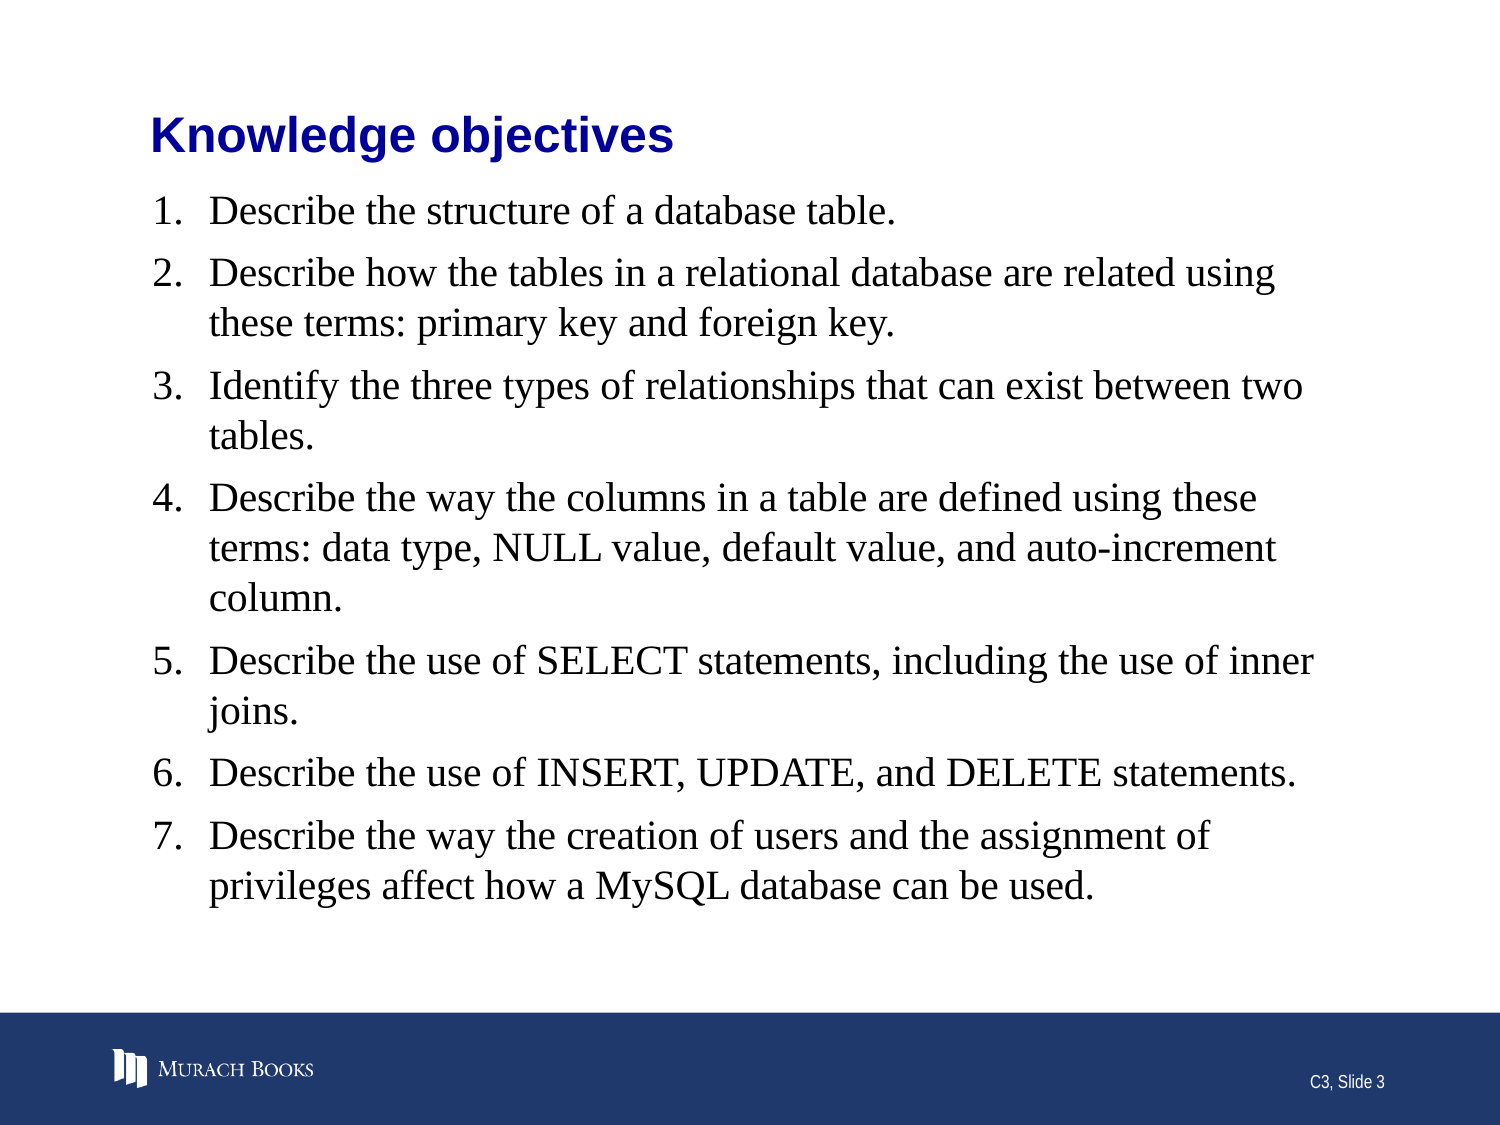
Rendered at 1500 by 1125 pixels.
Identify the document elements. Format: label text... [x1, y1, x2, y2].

footer [12, 1025, 463, 1100]
title Knowledge objectives [150, 102, 1350, 164]
list Describe the structure of a database table. Describe how the tables in a relational database are related using these terms: primary key and foreign key. Identify the three types of relationships that can exist between two tables. Describe the way the columns in a table are defined using these terms: data type, NULL value, default value, and auto-increment column. Describe the use of SELECT statements, including the use of inner joins. Describe the use of INSERT, UPDATE, and DELETE statements. Describe the way the creation of users and the assignment of privileges affect how a MySQL database can be used. [137, 174, 1350, 975]
slide_number C3, Slide 3 [1087, 1025, 1400, 1100]
